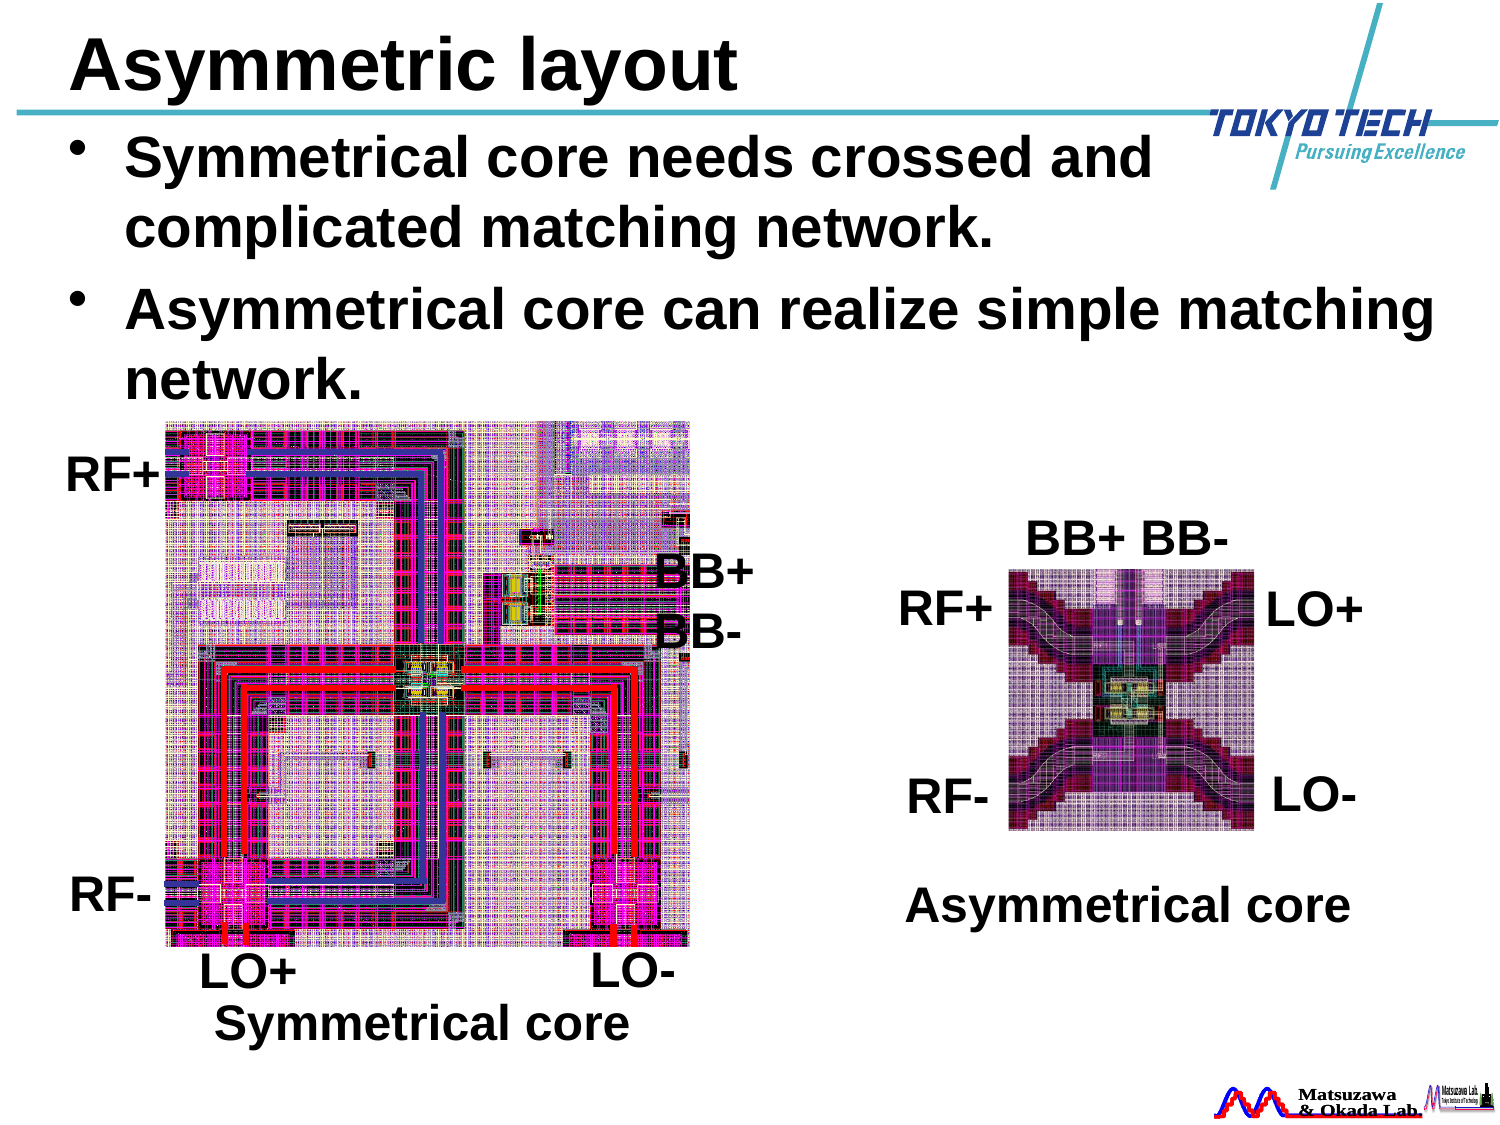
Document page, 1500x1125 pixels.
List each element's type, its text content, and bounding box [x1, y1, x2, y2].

text_box Symmetrical core needs crossed and complicated matching network. Asymmetrical core can realize simple matching network. [53, 111, 1471, 429]
text_box Asymmetrical core [889, 865, 1367, 940]
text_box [882, 497, 1380, 833]
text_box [49, 421, 816, 1059]
title Asymmetric layout [53, 6, 761, 116]
